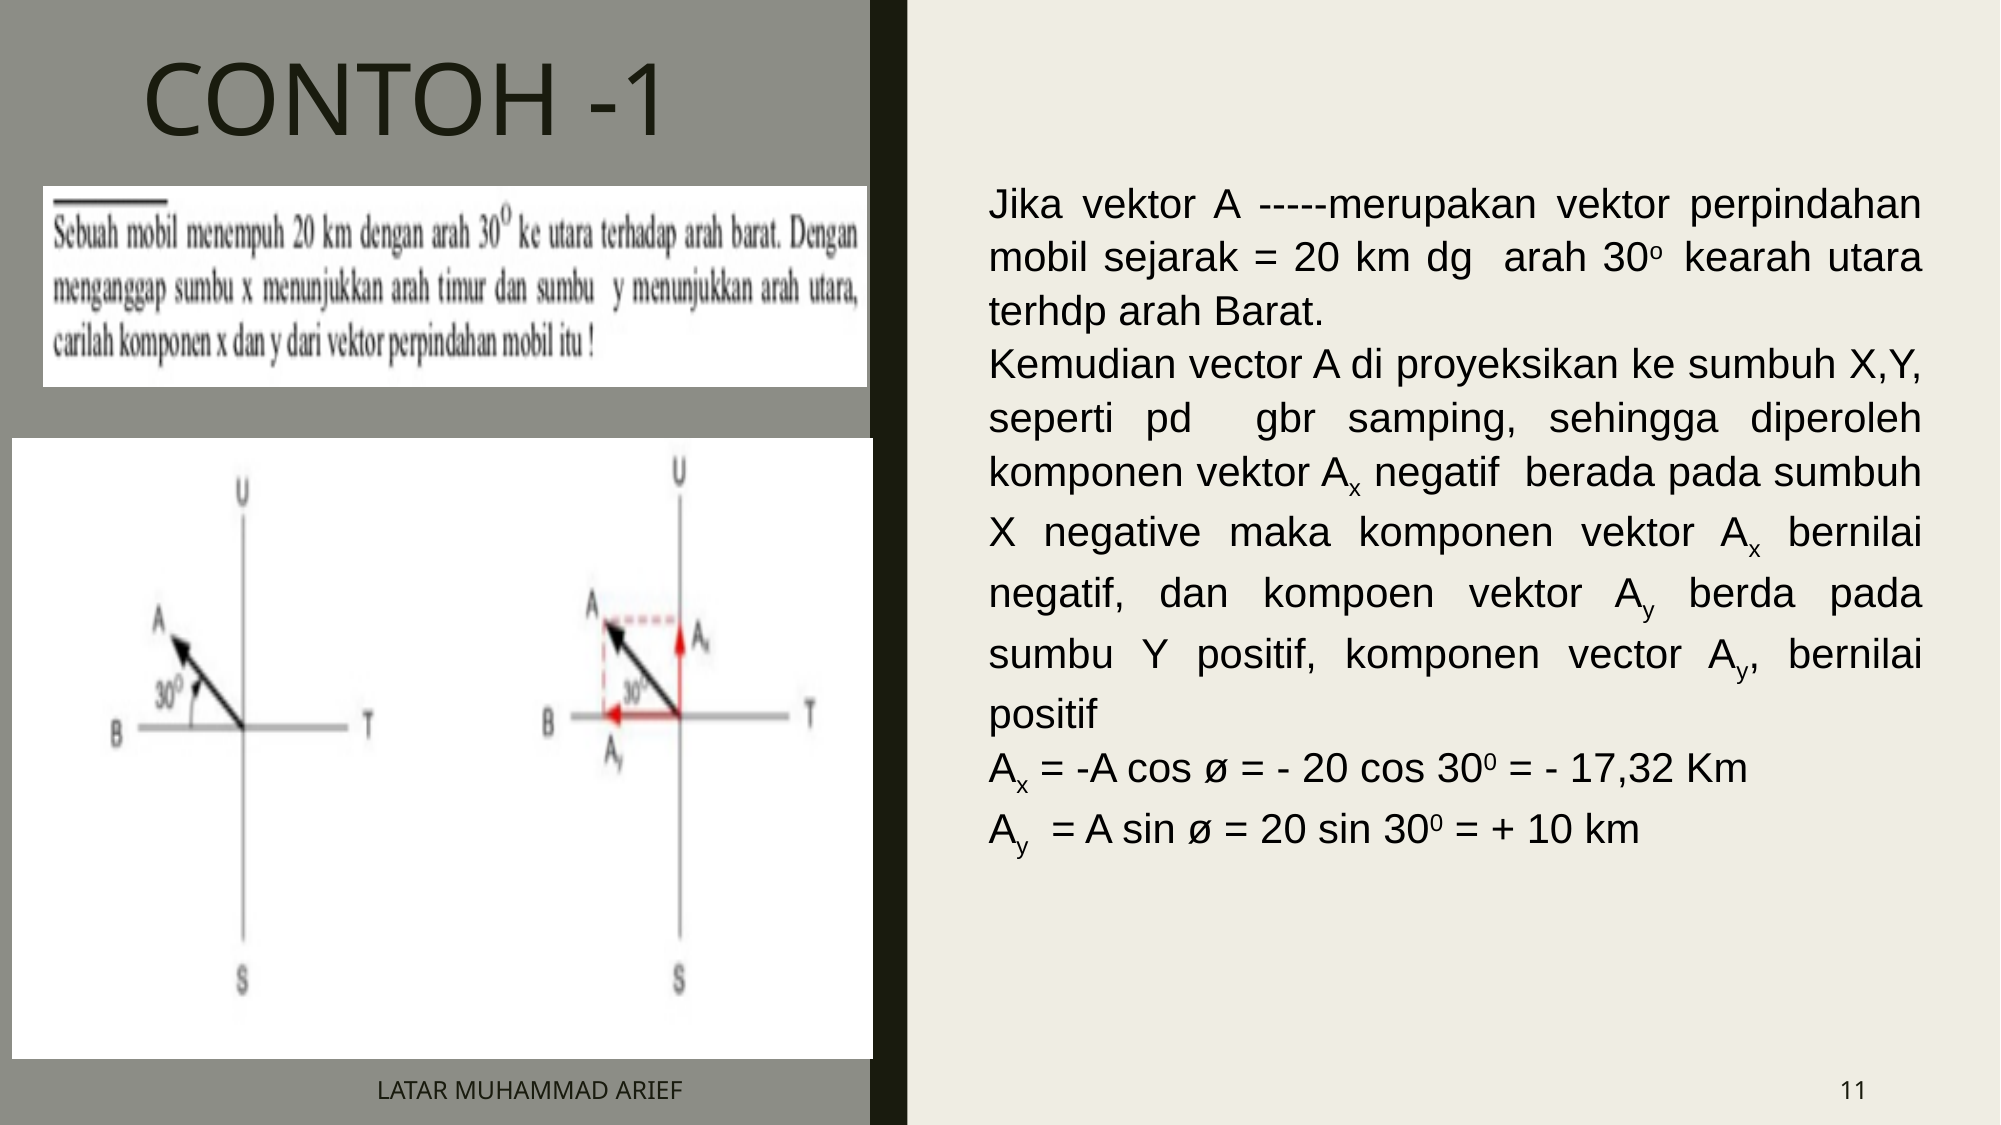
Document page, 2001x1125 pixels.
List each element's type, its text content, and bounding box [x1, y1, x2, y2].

slide_number 11 [1621, 1058, 1884, 1125]
picture [12, 438, 873, 1059]
text_box Jika vektor A -----merupakan vektor perpindahan mobil sejarak = 20 km dg arah 30o kearah utara terhdp arah Barat. Kemudian vector A di proyeksikan ke sumbuh X,Y, seperti pd gbr samping, sehingga diperoleh komponen vektor Ax negatif berada pada sumbuh X negative maka komponen vektor Ax bernilai negatif, dan kompoen vektor Ay berda pada sumbu Y positif, komponen vector Ay, bernilai positif Ax = -A cos ø = - 20 cos 300 = - 17,32 Km Ay = A sin ø = 20 sin 300 = + 10 km [973, 165, 1938, 867]
footer LATAR MUHAMMAD ARIEF [361, 1059, 752, 1125]
title CONTOH -1 [126, 47, 759, 186]
picture [43, 186, 867, 387]
